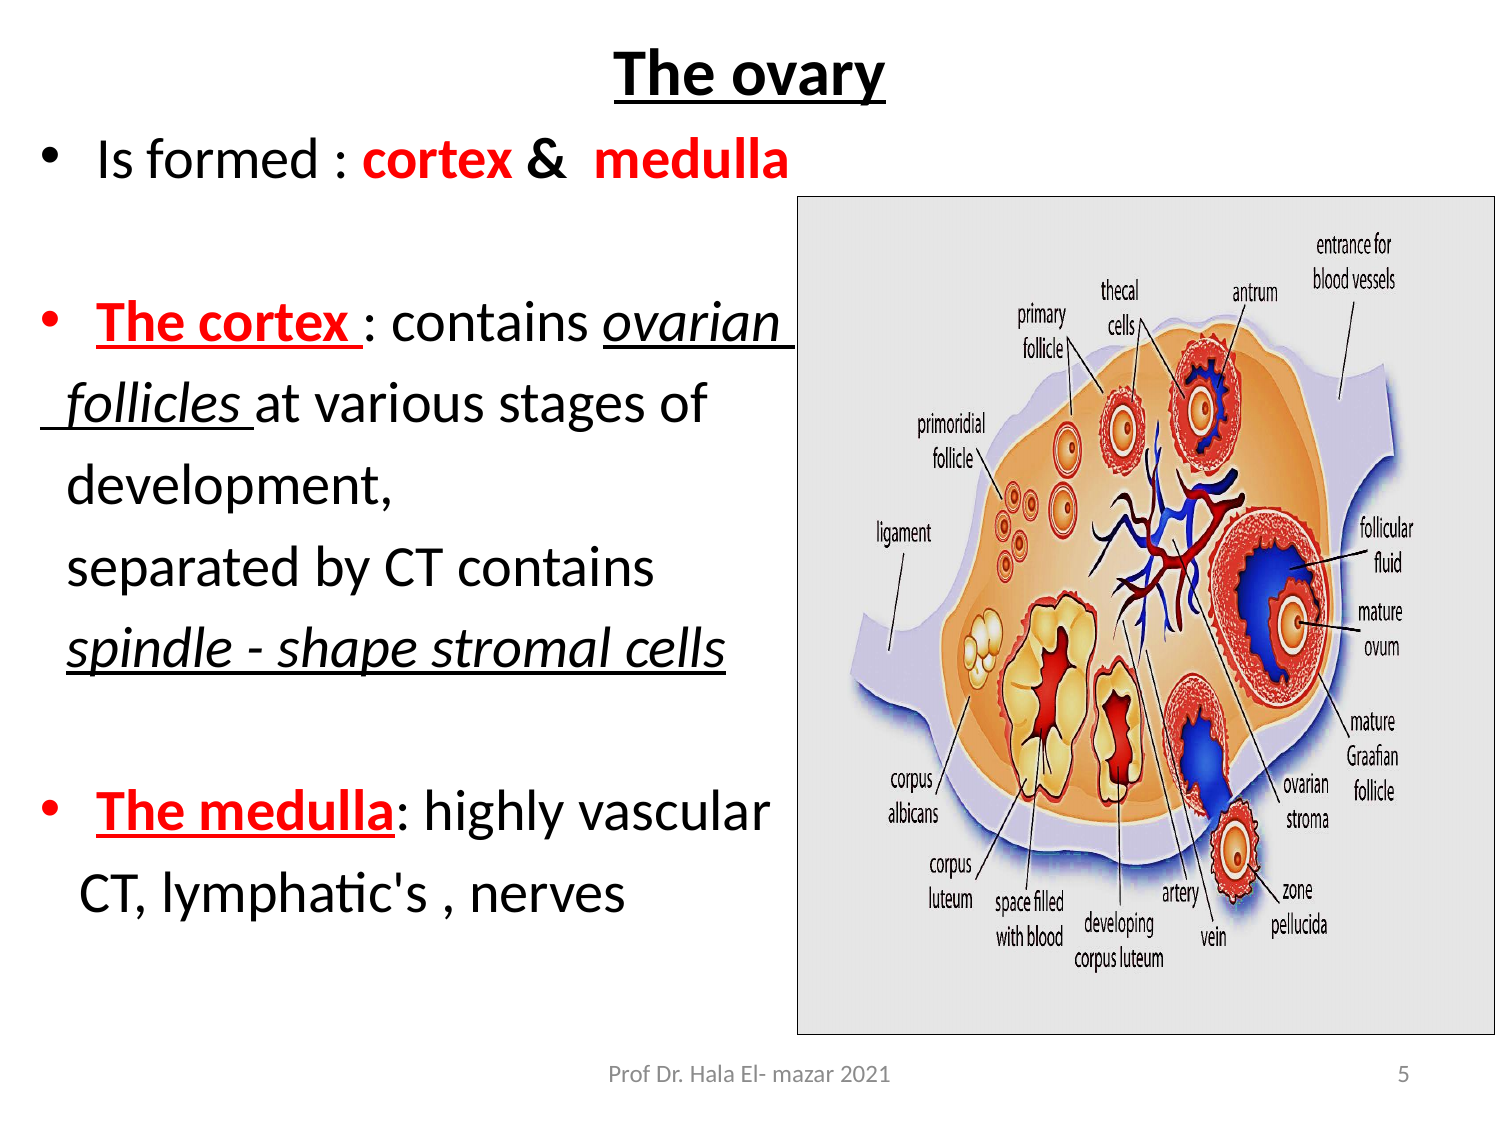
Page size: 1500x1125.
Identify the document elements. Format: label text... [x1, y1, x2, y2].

slide_number 5 [1074, 1043, 1425, 1103]
list Is formed : cortex & medulla The cortex : contains ovarian follicles at various stages of development, separated by CT contains spindle - shape stromal cells The medulla: highly vascular CT, lymphatic's , nerves [24, 112, 1488, 1100]
footer Prof Dr. Hala El- mazar 2021 [512, 1042, 988, 1103]
title The ovary [75, 0, 1425, 112]
picture [796, 195, 1495, 1036]
